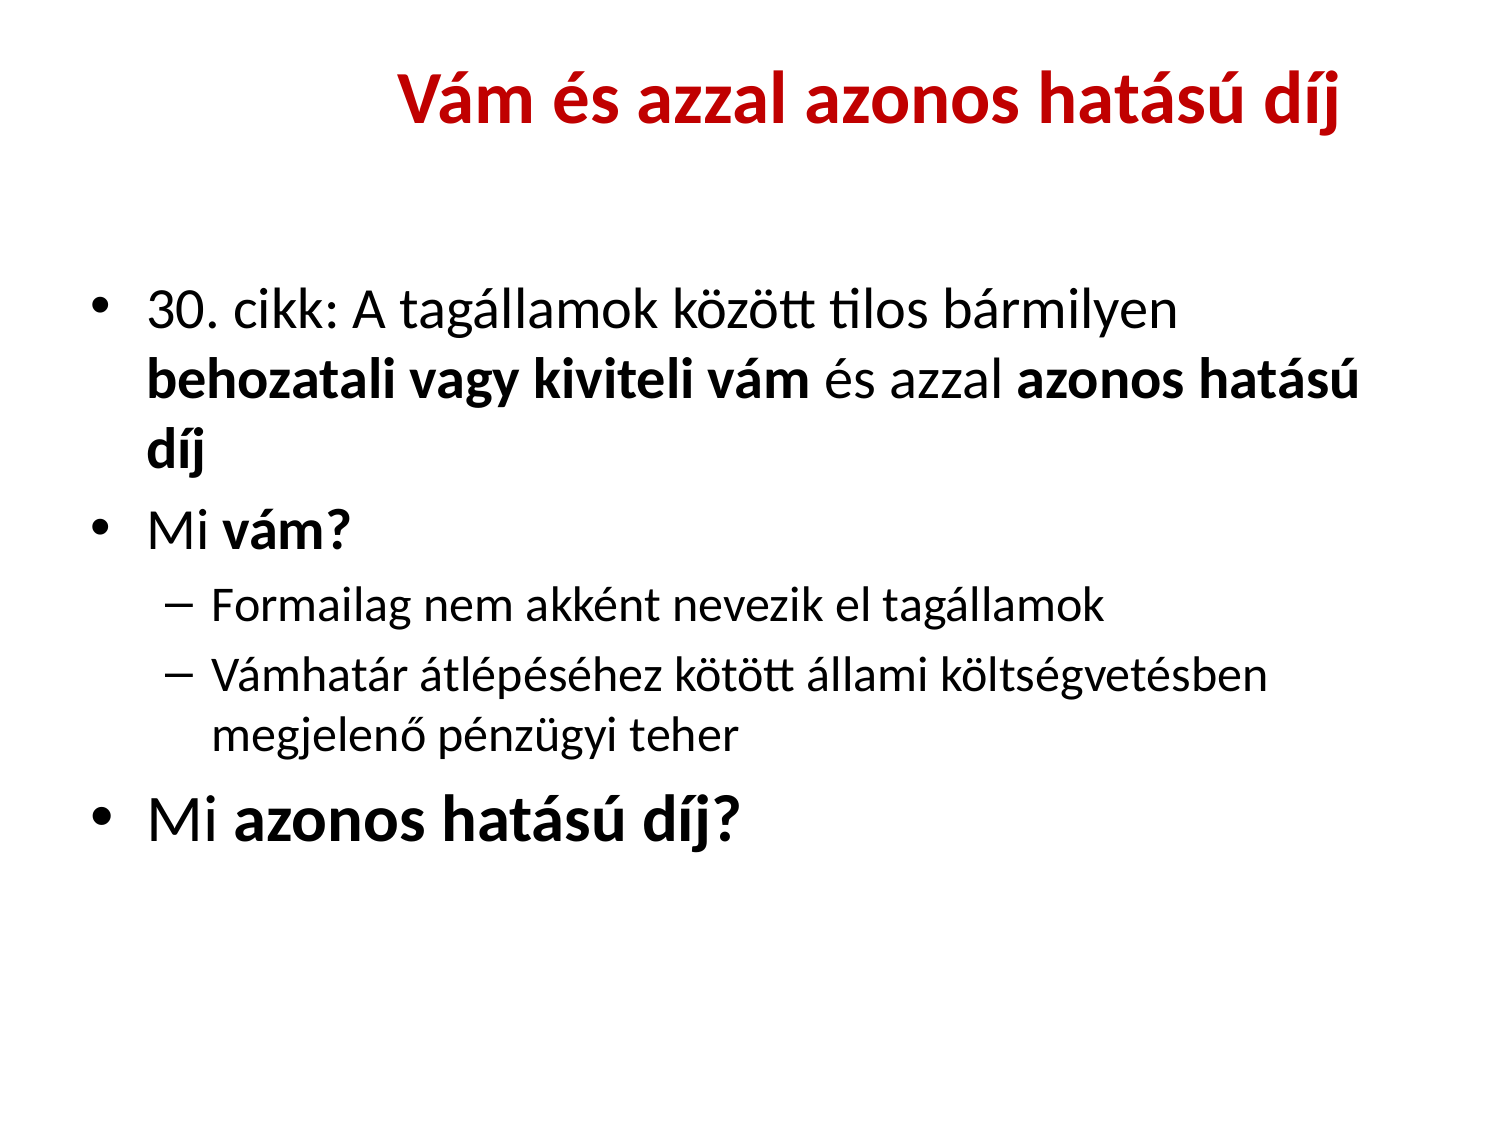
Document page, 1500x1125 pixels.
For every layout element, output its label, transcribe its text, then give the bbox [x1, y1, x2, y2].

title Vám és azzal azonos hatású díj [194, 0, 1500, 188]
list 30. cikk: A tagállamok között tilos bármilyen behozatali vagy kiviteli vám és azzal azonos hatású díj Mi vám? Formailag nem akként nevezik el tagállamok Vámhatár átlépéséhez kötött állami költségvetésben megjelenő pénzügyi teher Mi azonos hatású díj? [75, 262, 1425, 1005]
